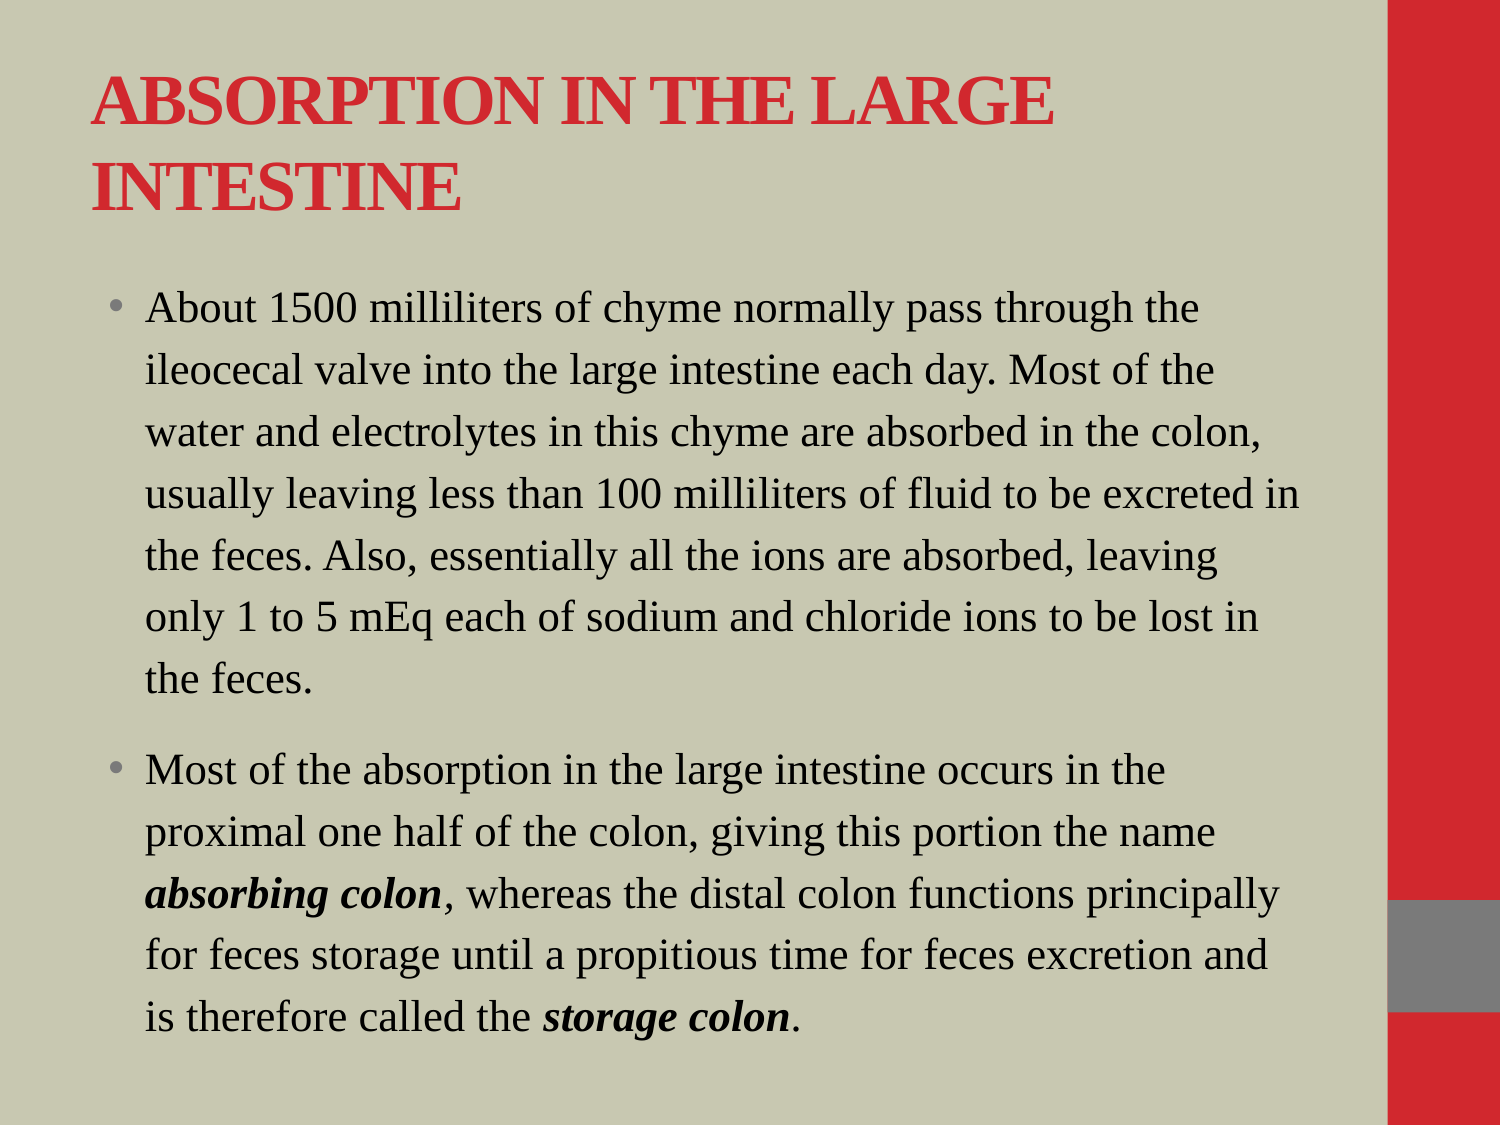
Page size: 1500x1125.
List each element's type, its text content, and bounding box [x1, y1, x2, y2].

list About 1500 milliliters of chyme normally pass through the ileocecal valve into the large intestine each day. Most of the water and electrolytes in this chyme are absorbed in the colon, usually leaving less than 100 milliliters of fluid to be excreted in the feces. Also, essentially all the ions are absorbed, leaving only 1 to 5 mEq each of sodium and chloride ions to be lost in the feces. Most of the absorption in the large intestine occurs in the proximal one half of the colon, giving this portion the name absorbing colon, whereas the distal colon functions principally for feces storage until a propitious time for feces excretion and is therefore called the storage colon. [75, 262, 1325, 1050]
title ABSORPTION IN THE LARGE INTESTINE [75, 45, 1325, 233]
